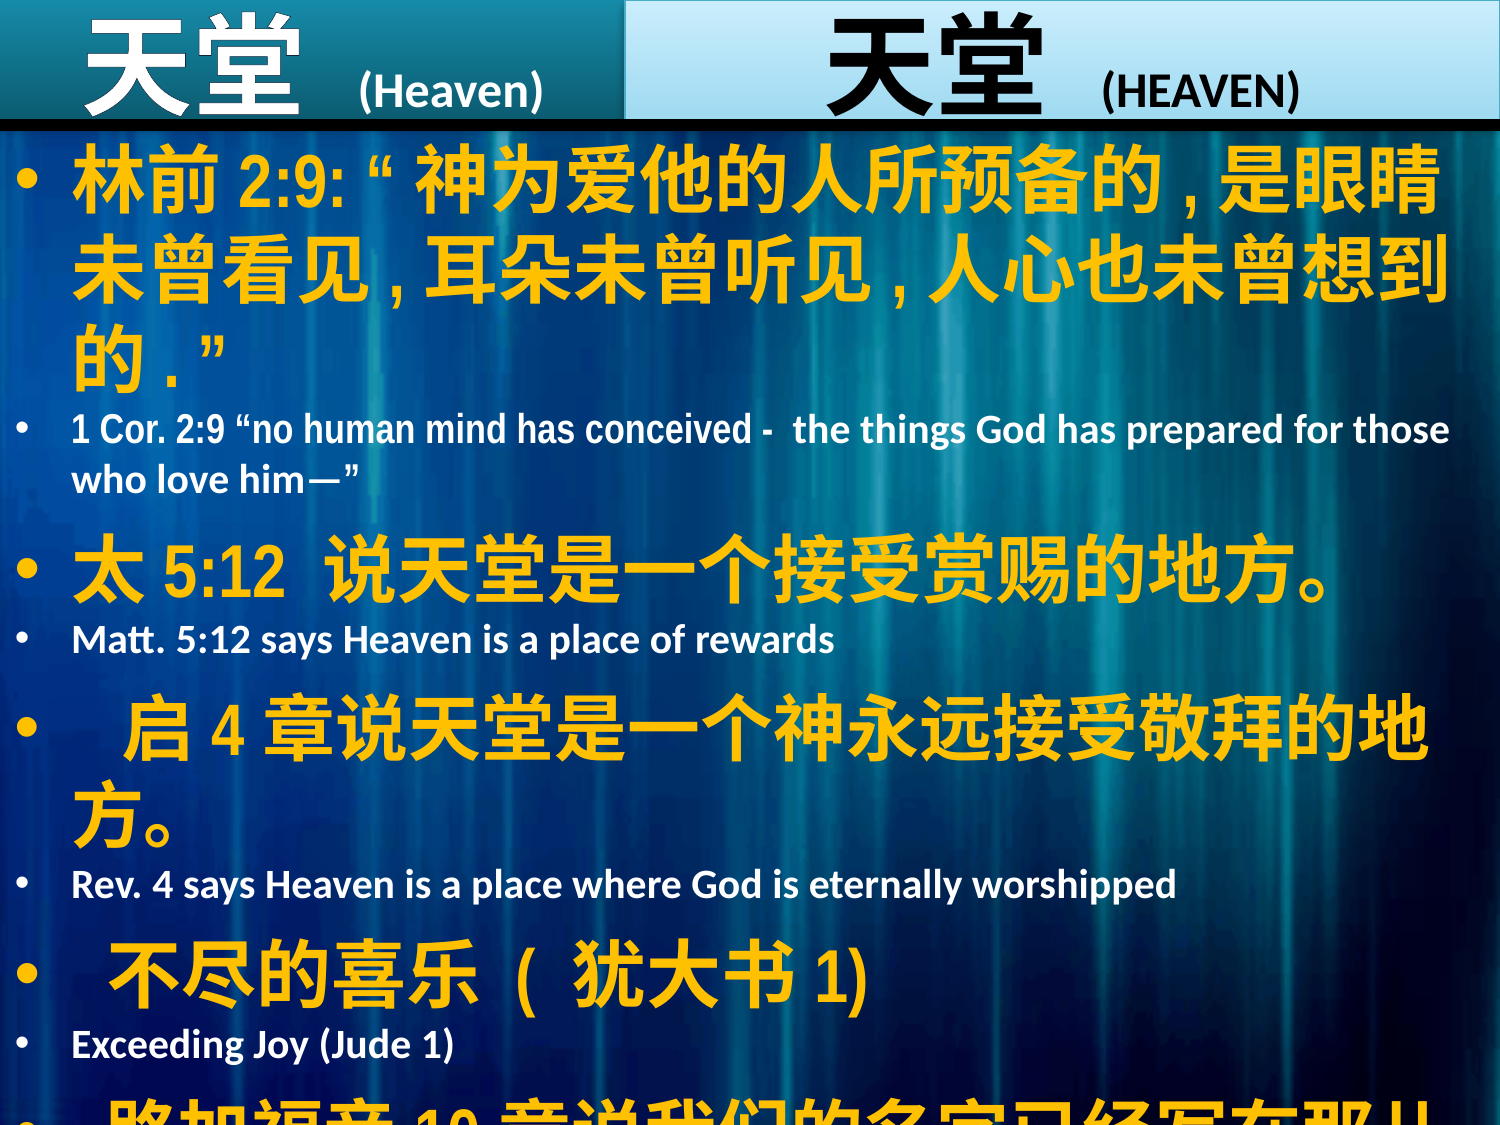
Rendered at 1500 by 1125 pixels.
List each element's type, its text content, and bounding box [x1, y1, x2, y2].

text_box 林前2:9: “神为爱他的人所预备的,是眼睛未曾看见,耳朵未曾听见,人心也未曾想到的. ” 1 Cor. 2:9 “no human mind has conceived - the things God has prepared for those who love him—” 太5:12 说天堂是一个接受赏赐的地方。 Matt. 5:12 says Heaven is a place of rewards 启4章说天堂是一个神永远接受敬拜的地方。 Rev. 4 says Heaven is a place where God is eternally worshipped 不尽的喜乐 ( 犹大书1) Exceeding Joy (Jude 1) 路加福音10章说我们的名字已经写在那儿了。 Luke 10 says our names are ALREADY written there [0, 133, 1500, 1125]
text_box 天堂 (Heaven) [0, 0, 624, 119]
text_box 天堂 (HEAVEN) [624, 0, 1500, 119]
